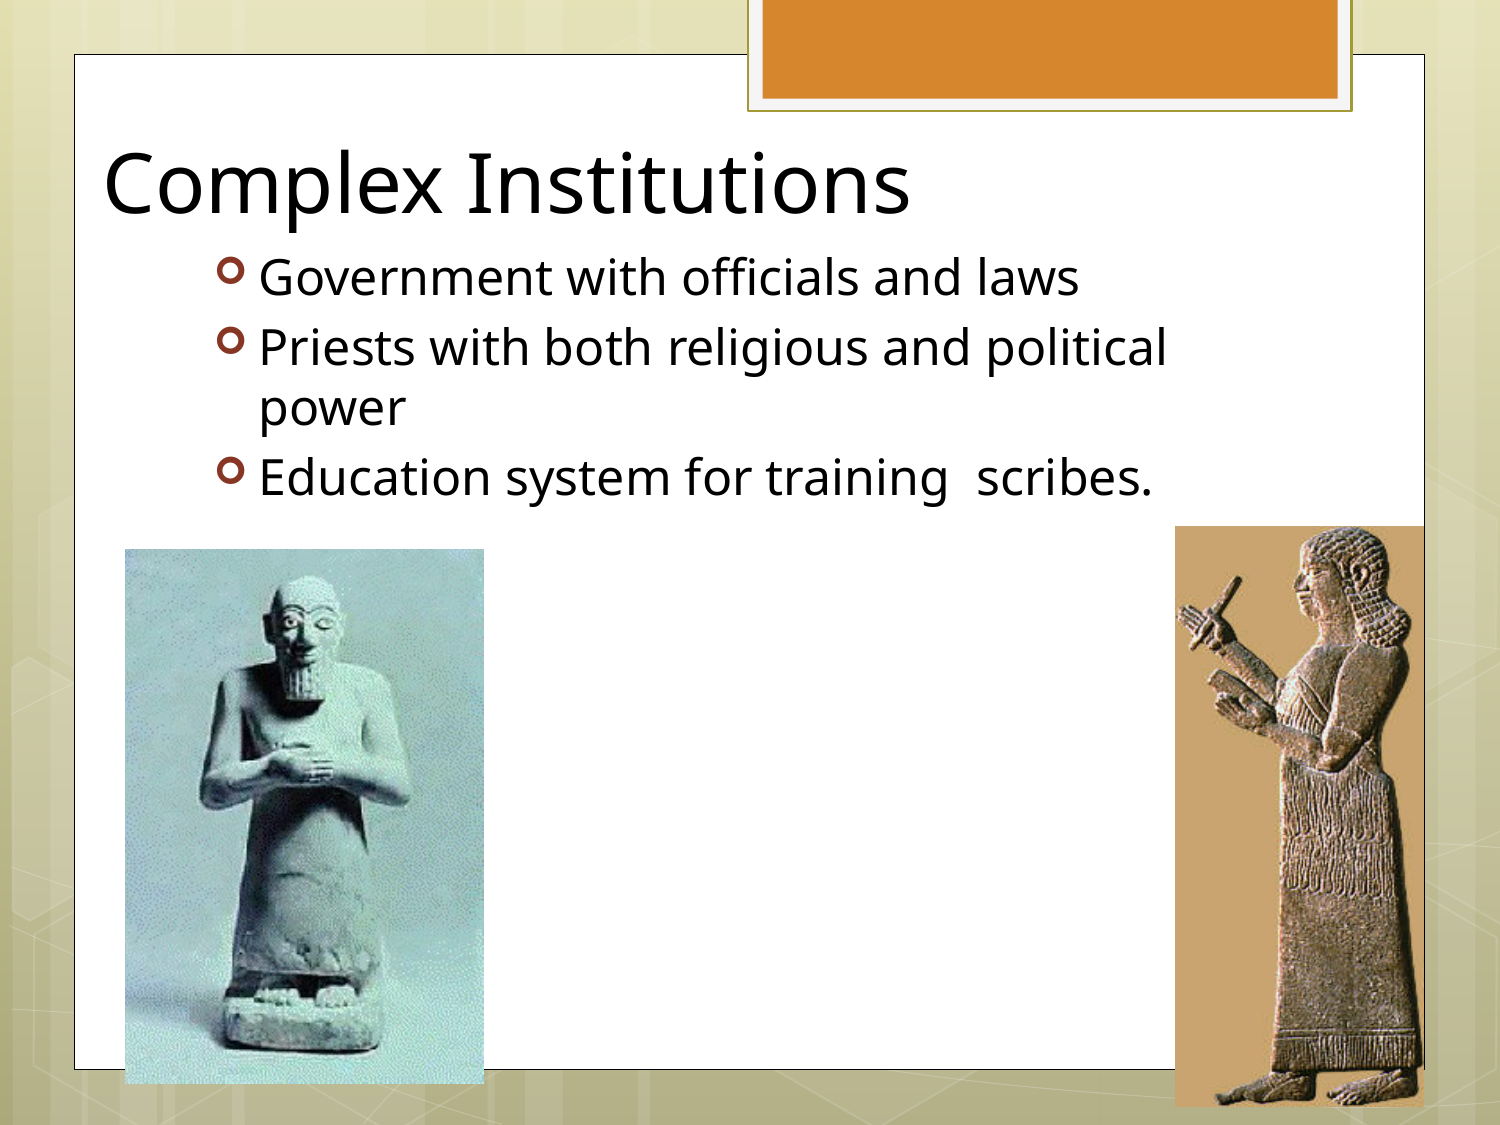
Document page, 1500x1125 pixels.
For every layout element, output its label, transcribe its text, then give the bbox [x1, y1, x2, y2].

picture [124, 549, 484, 1084]
picture [1174, 526, 1424, 1107]
title Complex Institutions [87, 50, 1240, 238]
list Government with officials and laws Priests with both religious and political power Education system for training scribes. [187, 238, 1300, 814]
